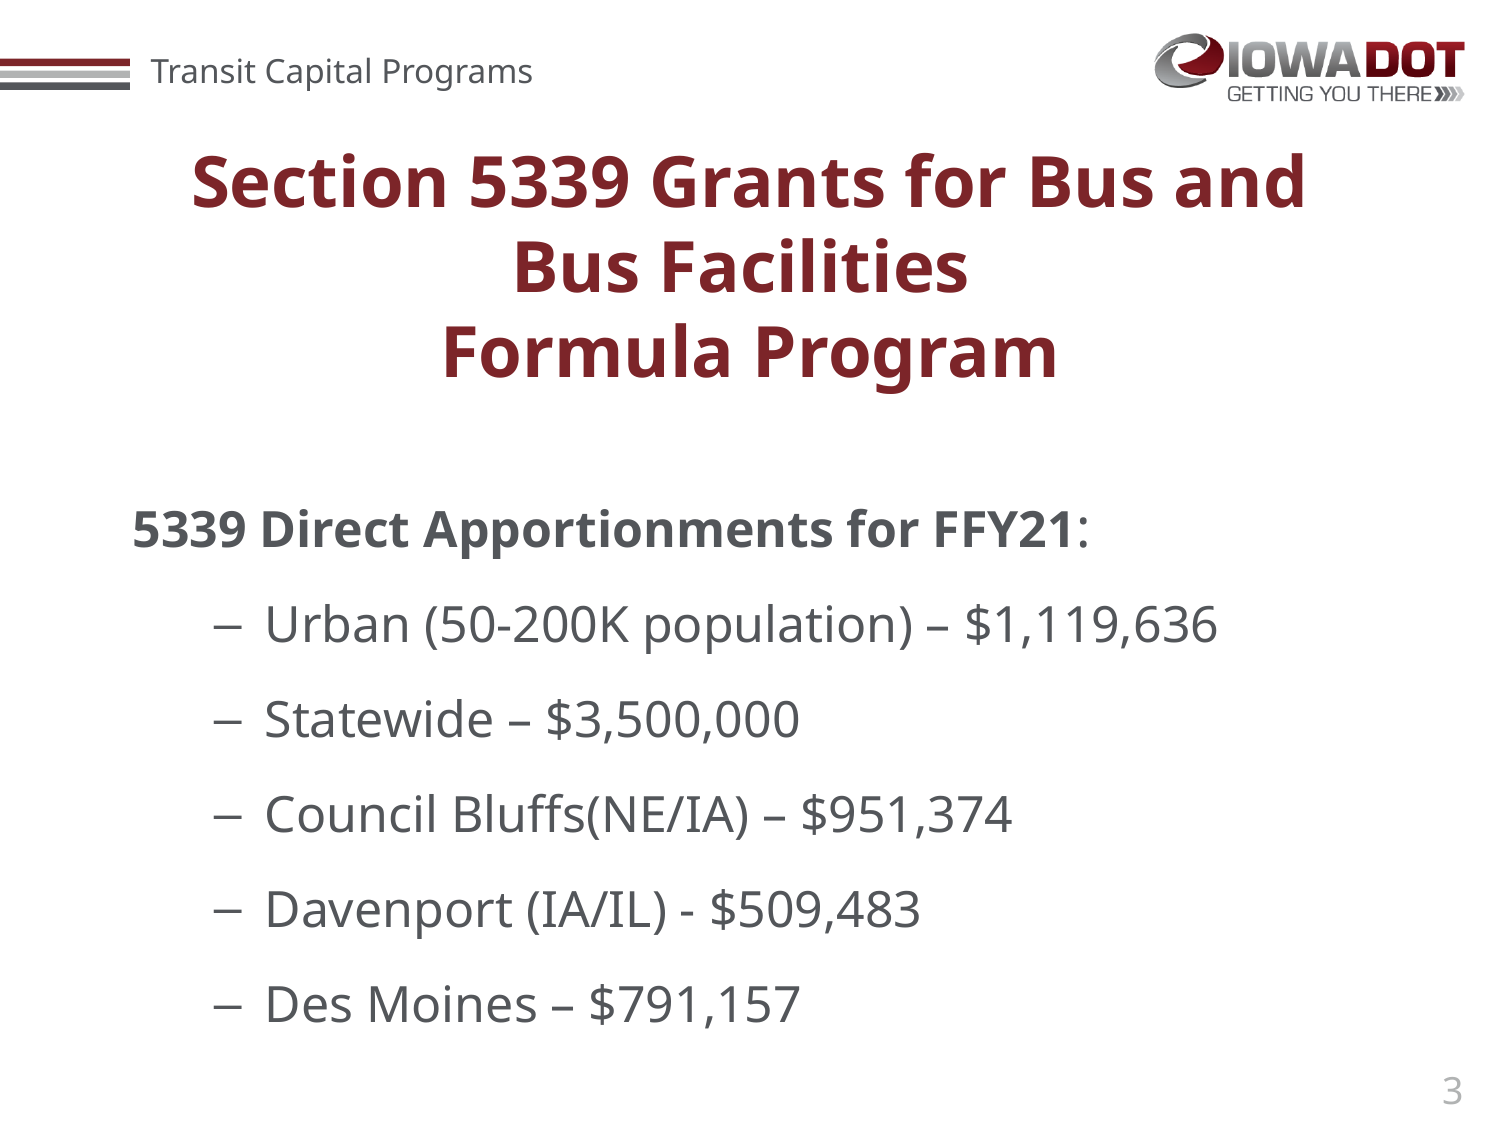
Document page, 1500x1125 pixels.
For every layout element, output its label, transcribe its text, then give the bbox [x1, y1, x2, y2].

title Section 5339 Grants for Bus and Bus Facilities Formula Program [103, 185, 1397, 257]
list 5339 Direct Apportionments for FFY21: Urban (50-200K population) – $1,119,636 Statewide – $3,500,000 Council Bluffs(NE/IA) – $951,374 Davenport (IA/IL) - $509,483 Des Moines – $791,157 [117, 324, 1394, 1047]
picture [1147, 23, 1471, 114]
